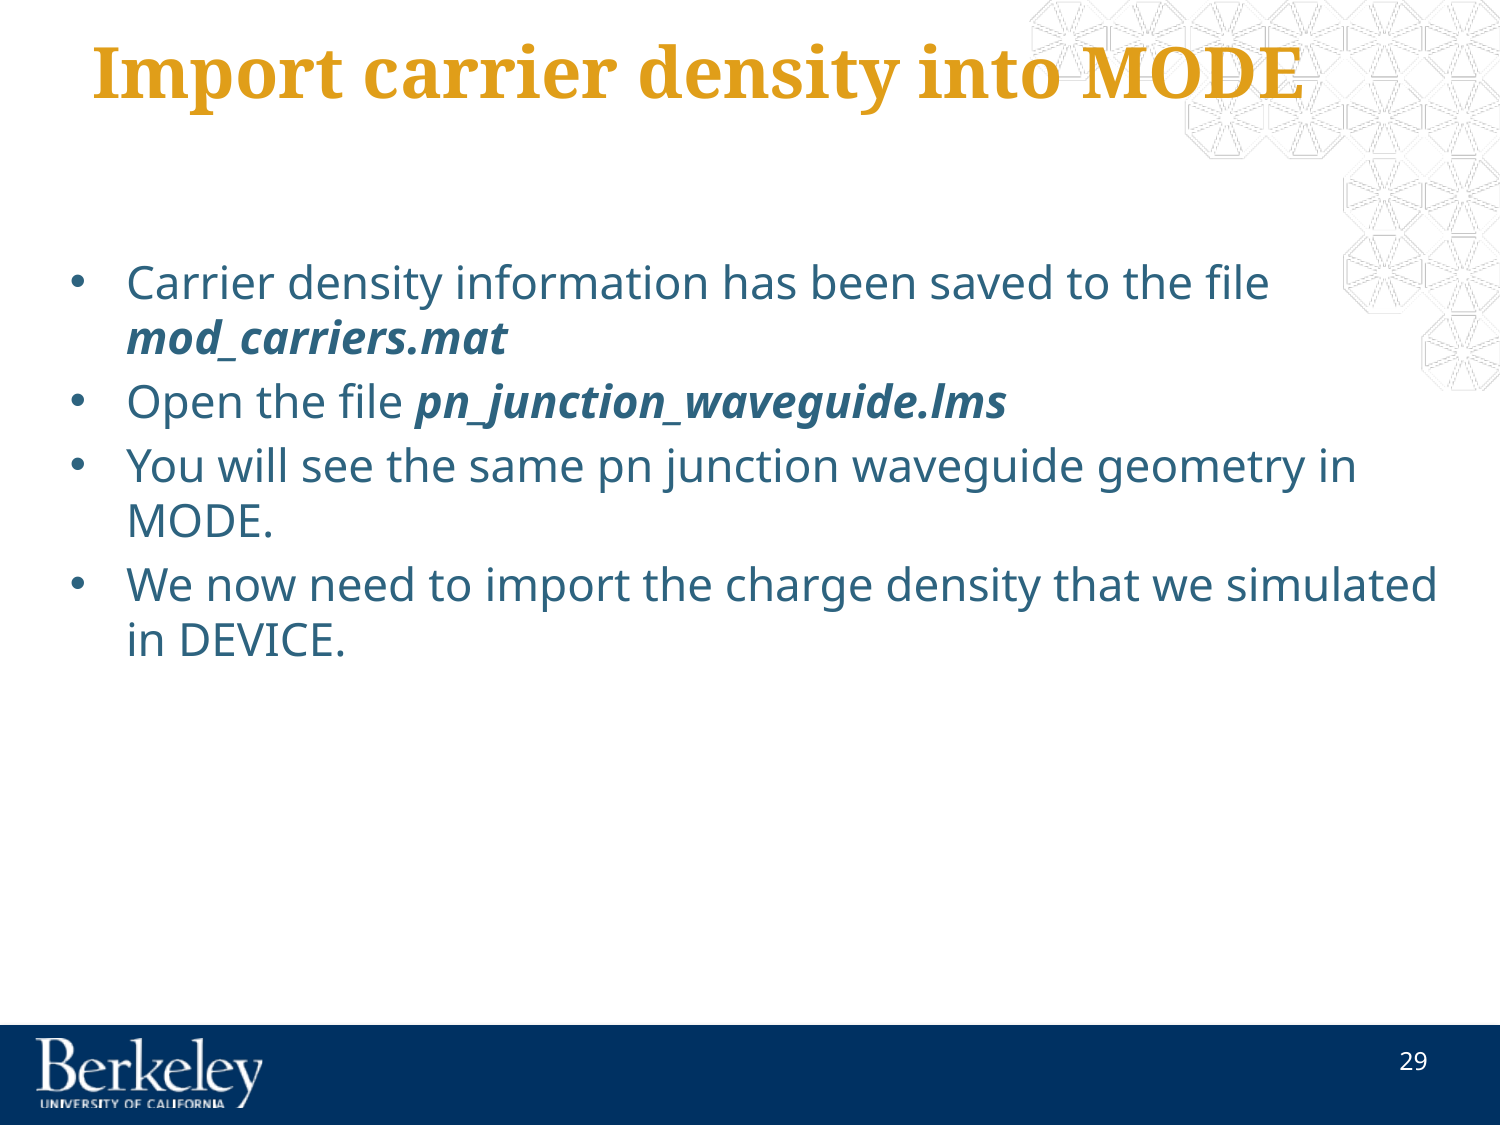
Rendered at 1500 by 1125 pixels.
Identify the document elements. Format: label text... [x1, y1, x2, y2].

title Import carrier density into MODE [77, 19, 1351, 175]
list Carrier density information has been saved to the file mod_carriers.mat Open the file pn_junction_waveguide.lms You will see the same pn junction waveguide geometry in MODE. We now need to import the charge density that we simulated in DEVICE. [54, 245, 1476, 956]
